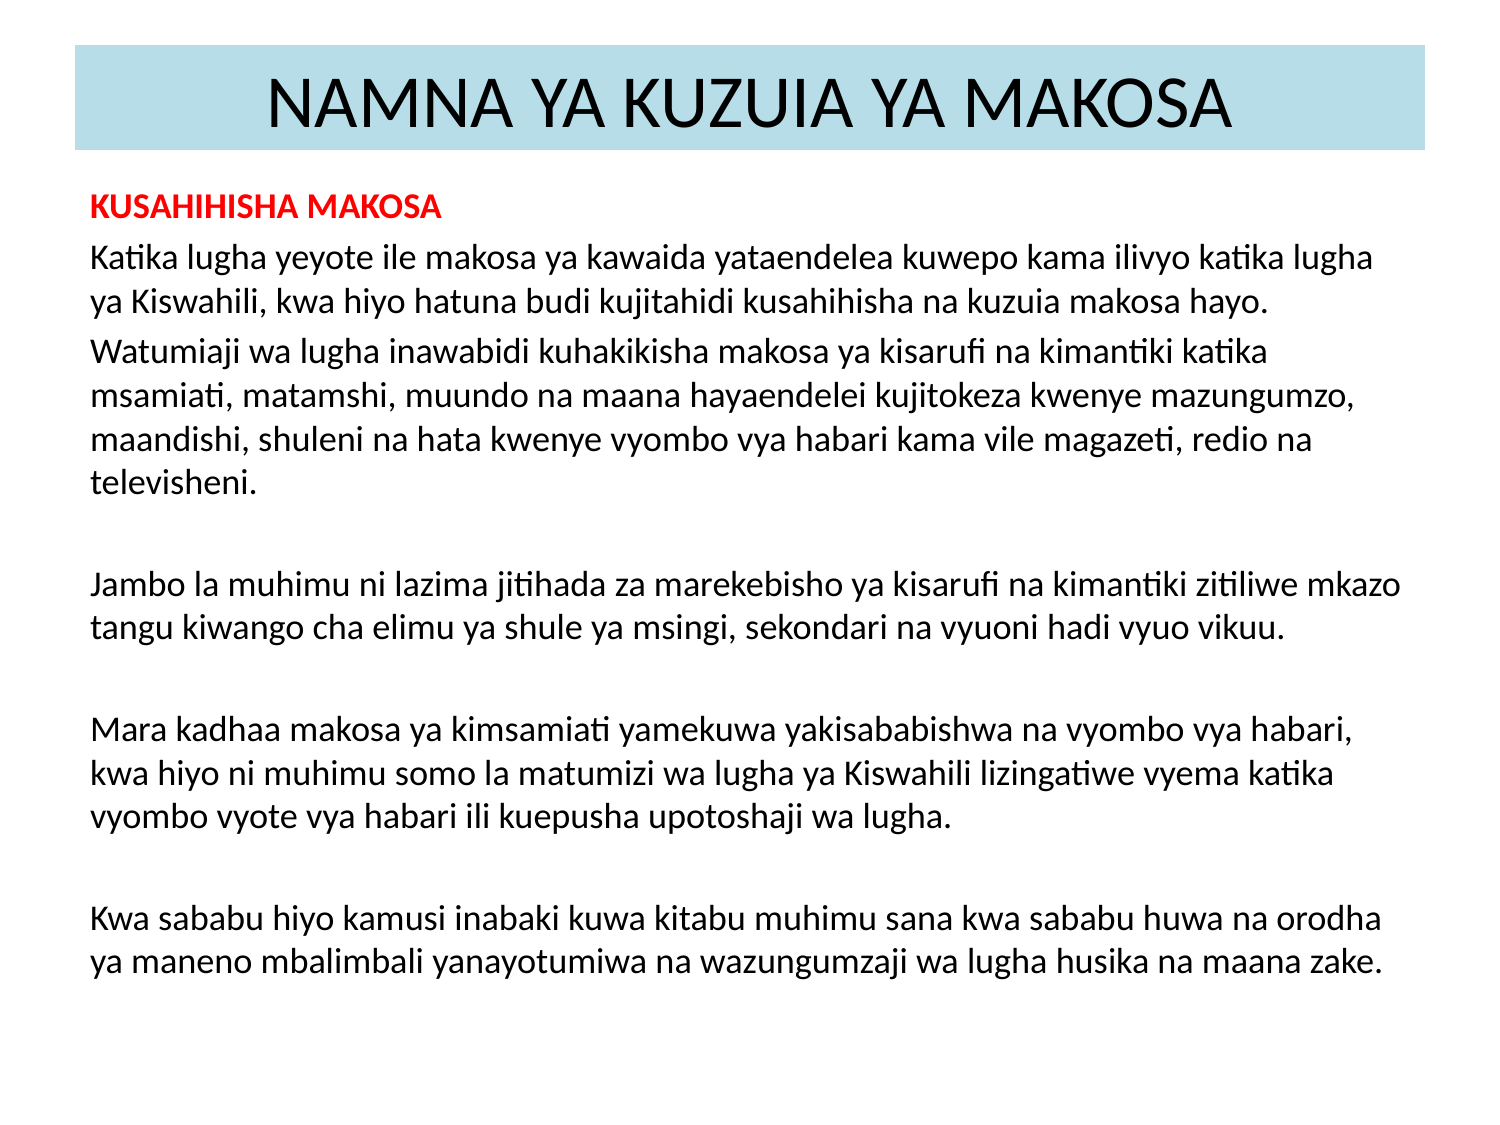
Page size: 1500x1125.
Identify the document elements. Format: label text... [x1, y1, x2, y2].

list KUSAHIHISHA MAKOSA Katika lugha yeyote ile makosa ya kawaida yataendelea kuwepo kama ilivyo katika lugha ya Kiswahili, kwa hiyo hatuna budi kujitahidi kusahihisha na kuzuia makosa hayo. Watumiaji wa lugha inawabidi kuhakikisha makosa ya kisarufi na kimantiki katika msamiati, matamshi, muundo na maana hayaendelei kujitokeza kwenye mazungumzo, maandishi, shuleni na hata kwenye vyombo vya habari kama vile magazeti, redio na televisheni. Jambo la muhimu ni lazima jitihada za marekebisho ya kisarufi na kimantiki zitiliwe mkazo tangu kiwango cha elimu ya shule ya msingi, sekondari na vyuoni hadi vyuo vikuu. Mara kadhaa makosa ya kimsamiati yamekuwa yakisababishwa na vyombo vya habari, kwa hiyo ni muhimu somo la matumizi wa lugha ya Kiswahili lizingatiwe vyema katika vyombo vyote vya habari ili kuepusha upotoshaji wa lugha. Kwa sababu hiyo kamusi inabaki kuwa kitabu muhimu sana kwa sababu huwa na orodha ya maneno mbalimbali yanayotumiwa na wazungumzaji wa lugha husika na maana zake. [75, 174, 1425, 1050]
title NAMNA YA KUZUIA YA MAKOSA [75, 45, 1425, 150]
